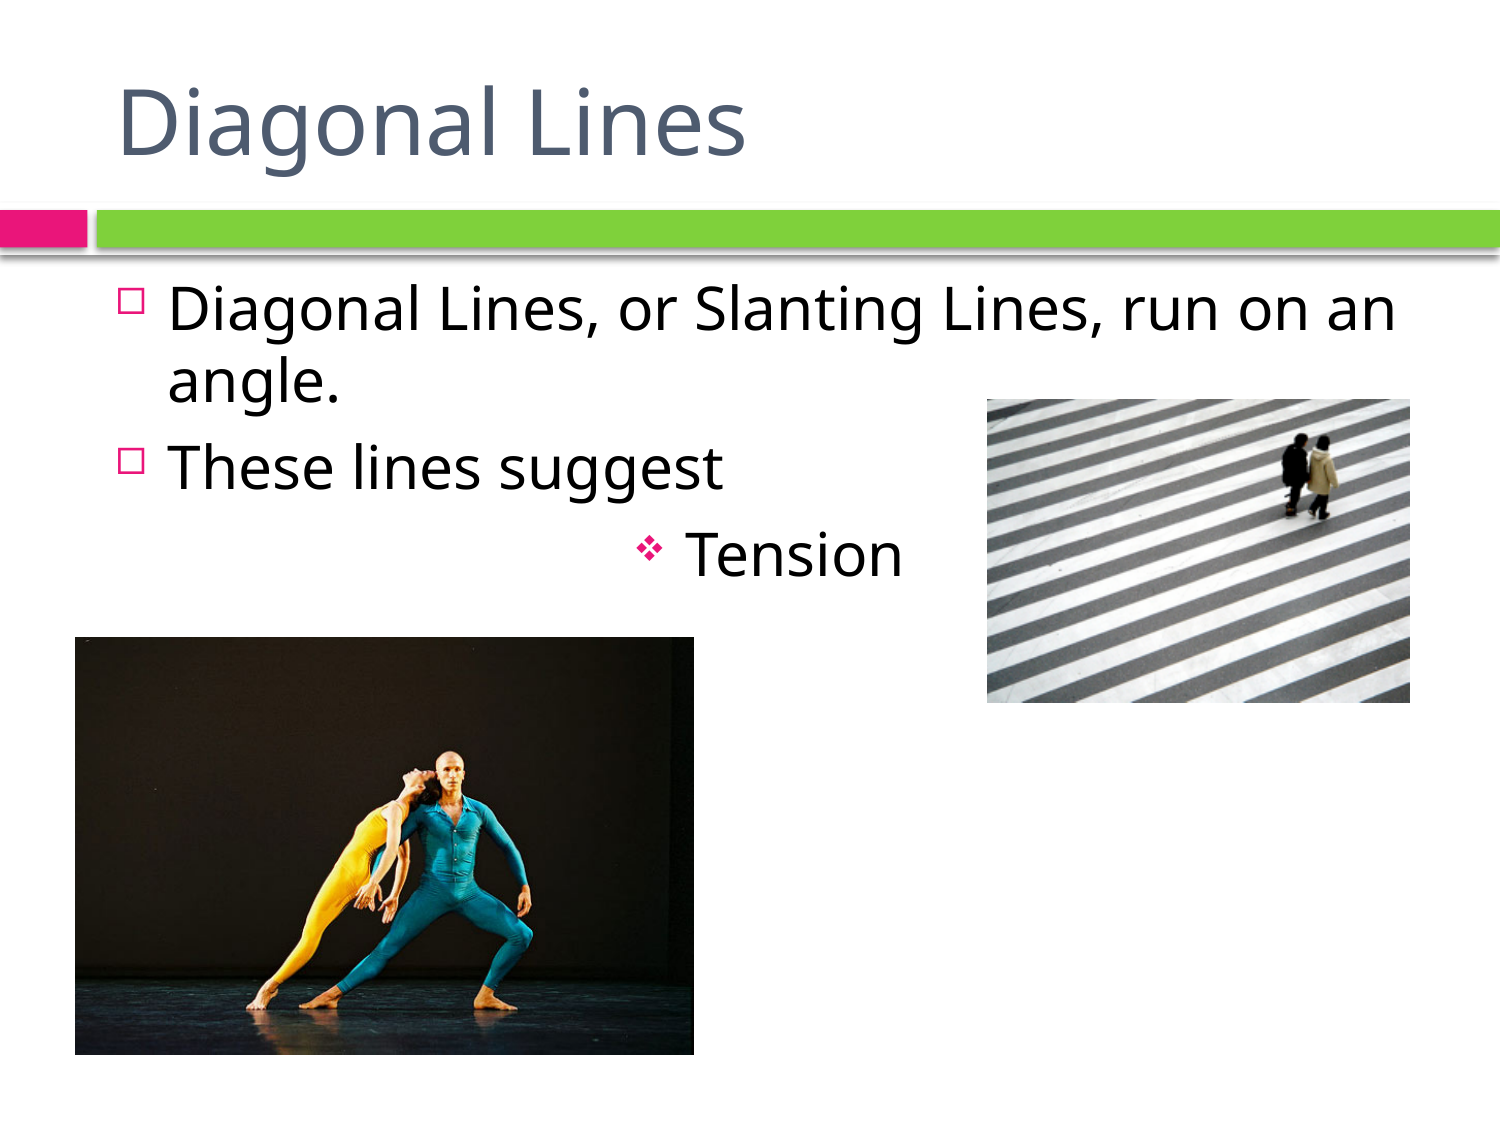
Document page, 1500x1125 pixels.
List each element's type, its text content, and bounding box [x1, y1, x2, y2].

picture [74, 637, 694, 1056]
picture [987, 399, 1410, 704]
title Diagonal Lines [100, 37, 1438, 200]
list Diagonal Lines, or Slanting Lines, run on an angle. These lines suggest Tension [100, 262, 1438, 1000]
